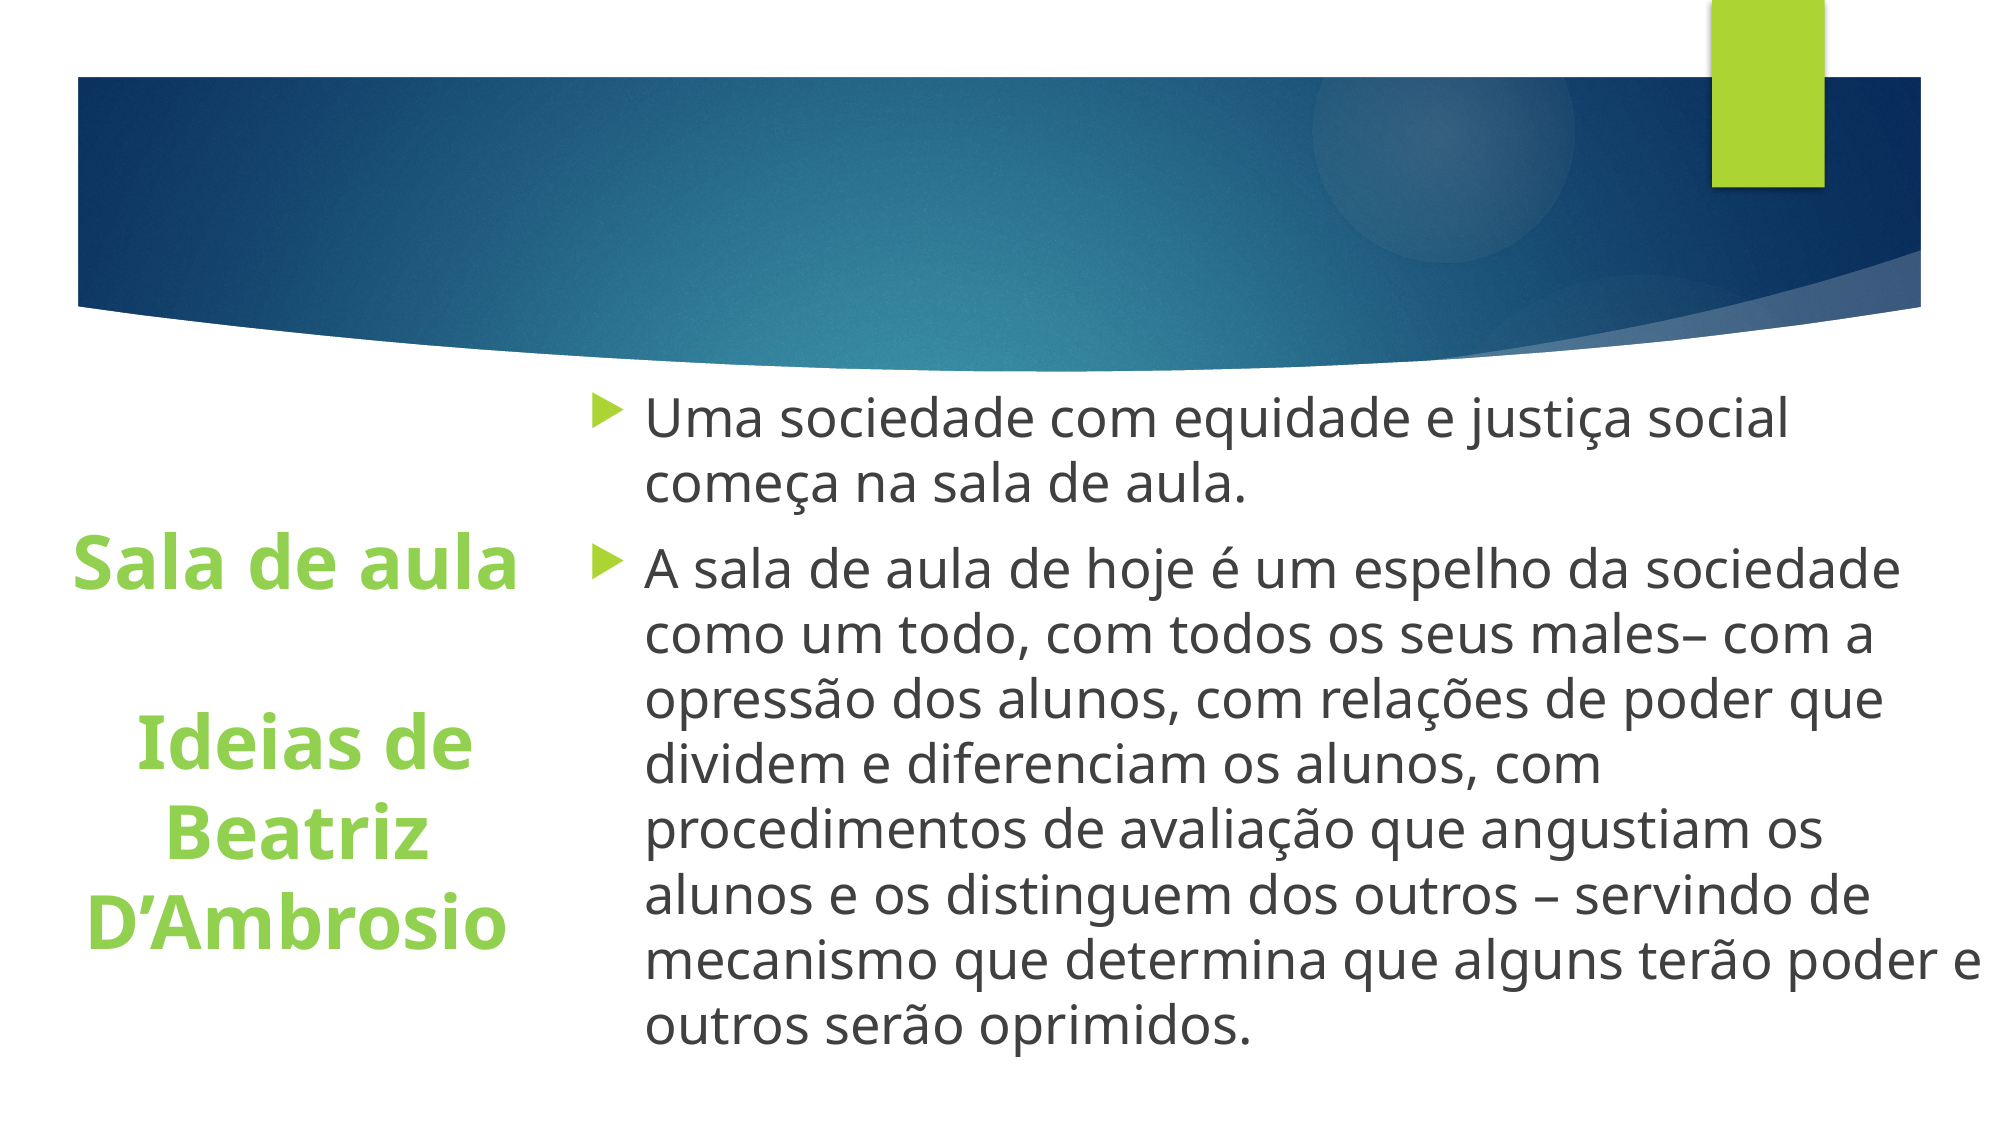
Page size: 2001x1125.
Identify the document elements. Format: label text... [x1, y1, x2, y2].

title Sala de aula Ideias de Beatriz D’Ambrosio [20, 353, 574, 1125]
list Uma sociedade com equidade e justiça social começa na sala de aula. A sala de aula de hoje é um espelho da sociedade como um todo, com todos os seus males– com a opressão dos alunos, com relações de poder que dividem e diferenciam os alunos, com procedimentos de avaliação que angustiam os alunos e os distinguem dos outros – servindo de mecanismo que determina que alguns terão poder e outros serão oprimidos. [573, 375, 2000, 1125]
